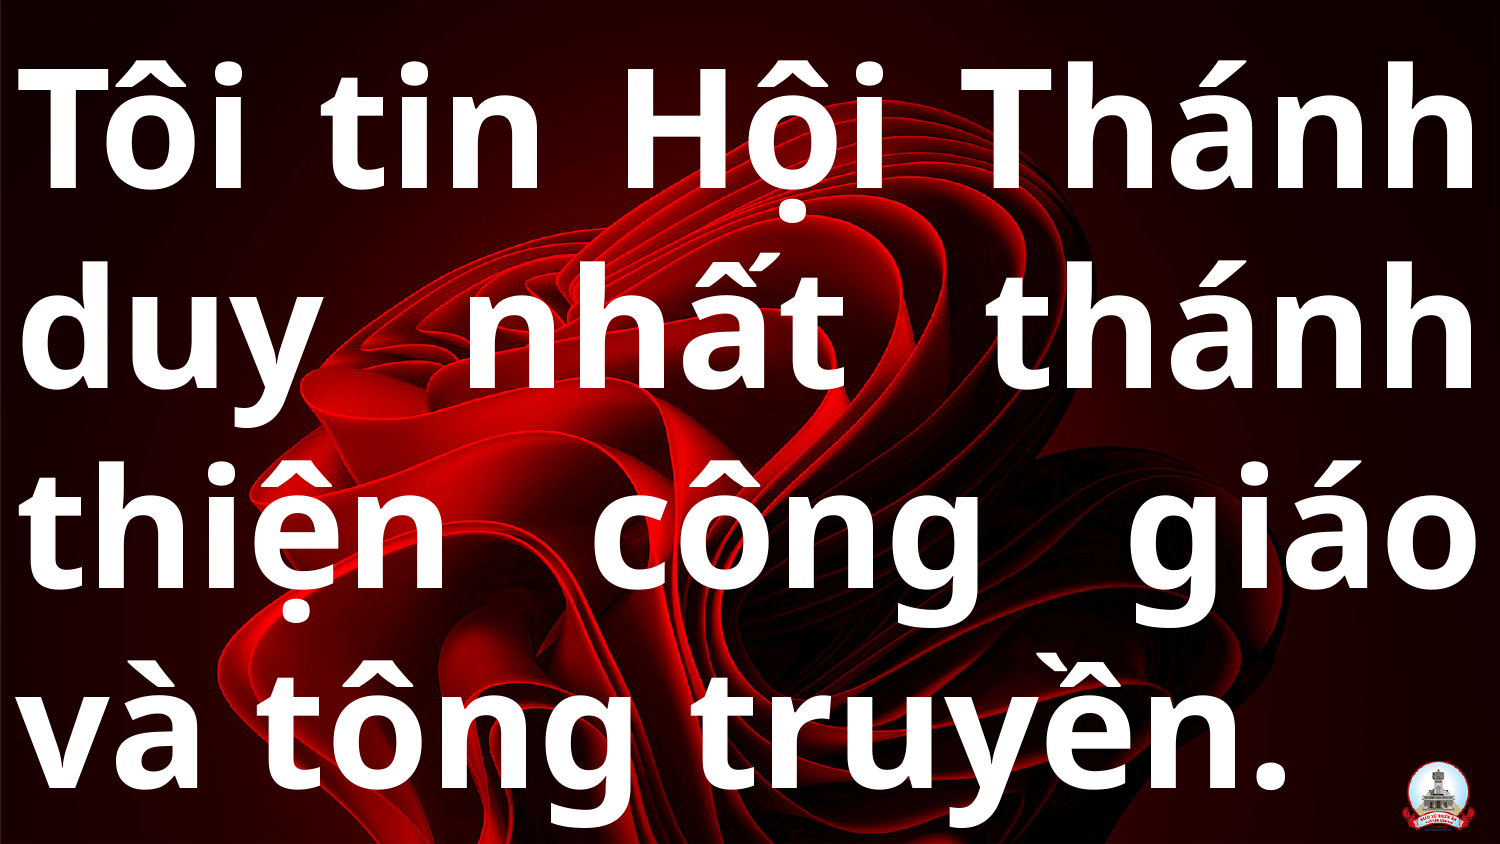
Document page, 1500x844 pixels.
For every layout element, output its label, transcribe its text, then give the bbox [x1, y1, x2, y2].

title Tôi tin Hội Thánh duy nhất thánh thiện công giáo và tông truyền. [0, 0, 1500, 844]
